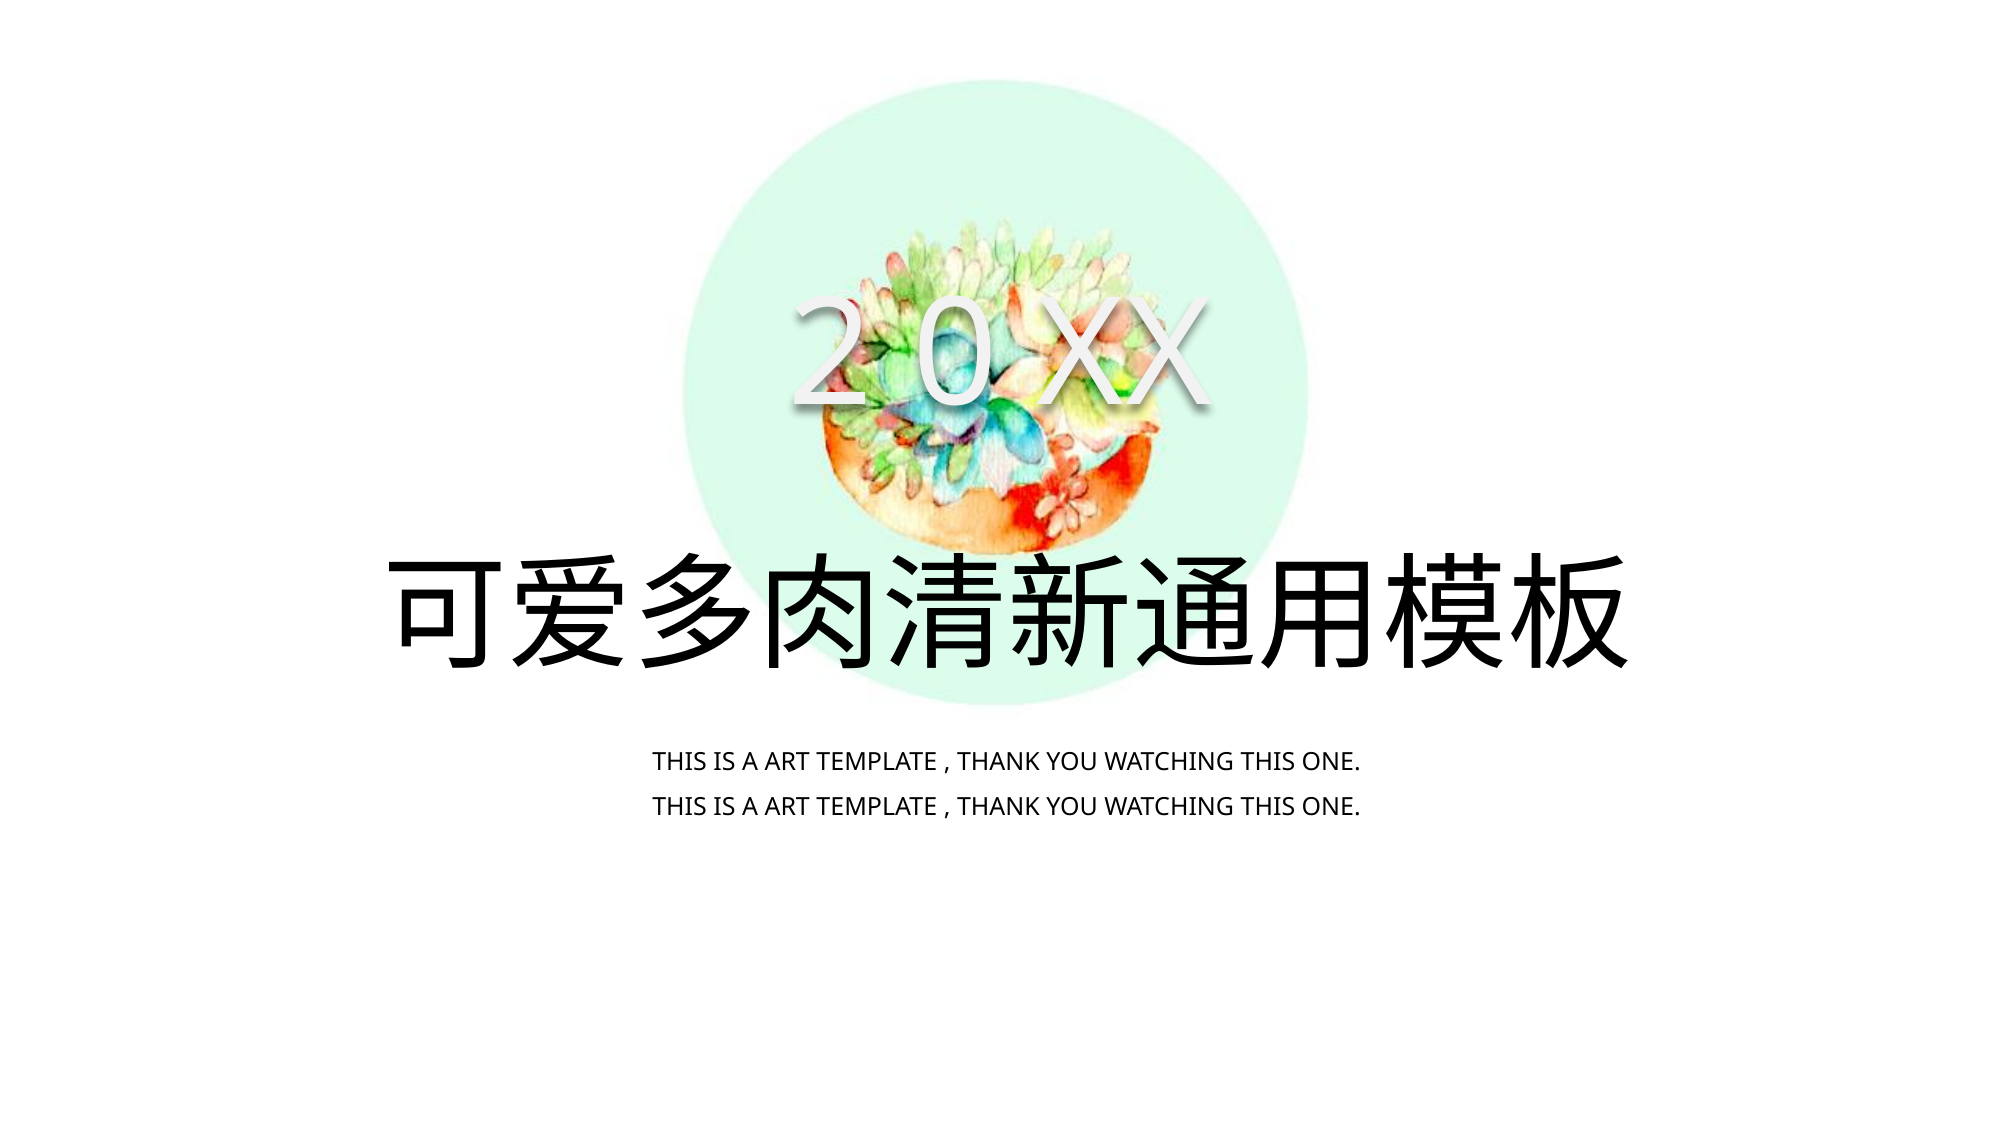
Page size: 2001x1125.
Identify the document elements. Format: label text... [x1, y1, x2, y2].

text_box THIS IS A ART TEMPLATE , THANK YOU WATCHING THIS ONE. THIS IS A ART TEMPLATE , THANK YOU WATCHING THIS ONE. [622, 723, 1392, 873]
text_box 可爱多肉清新通用模板 [1358, 525, 1774, 691]
text_box 可爱多肉清新通用模板 [241, 525, 643, 691]
picture [643, 52, 1358, 724]
